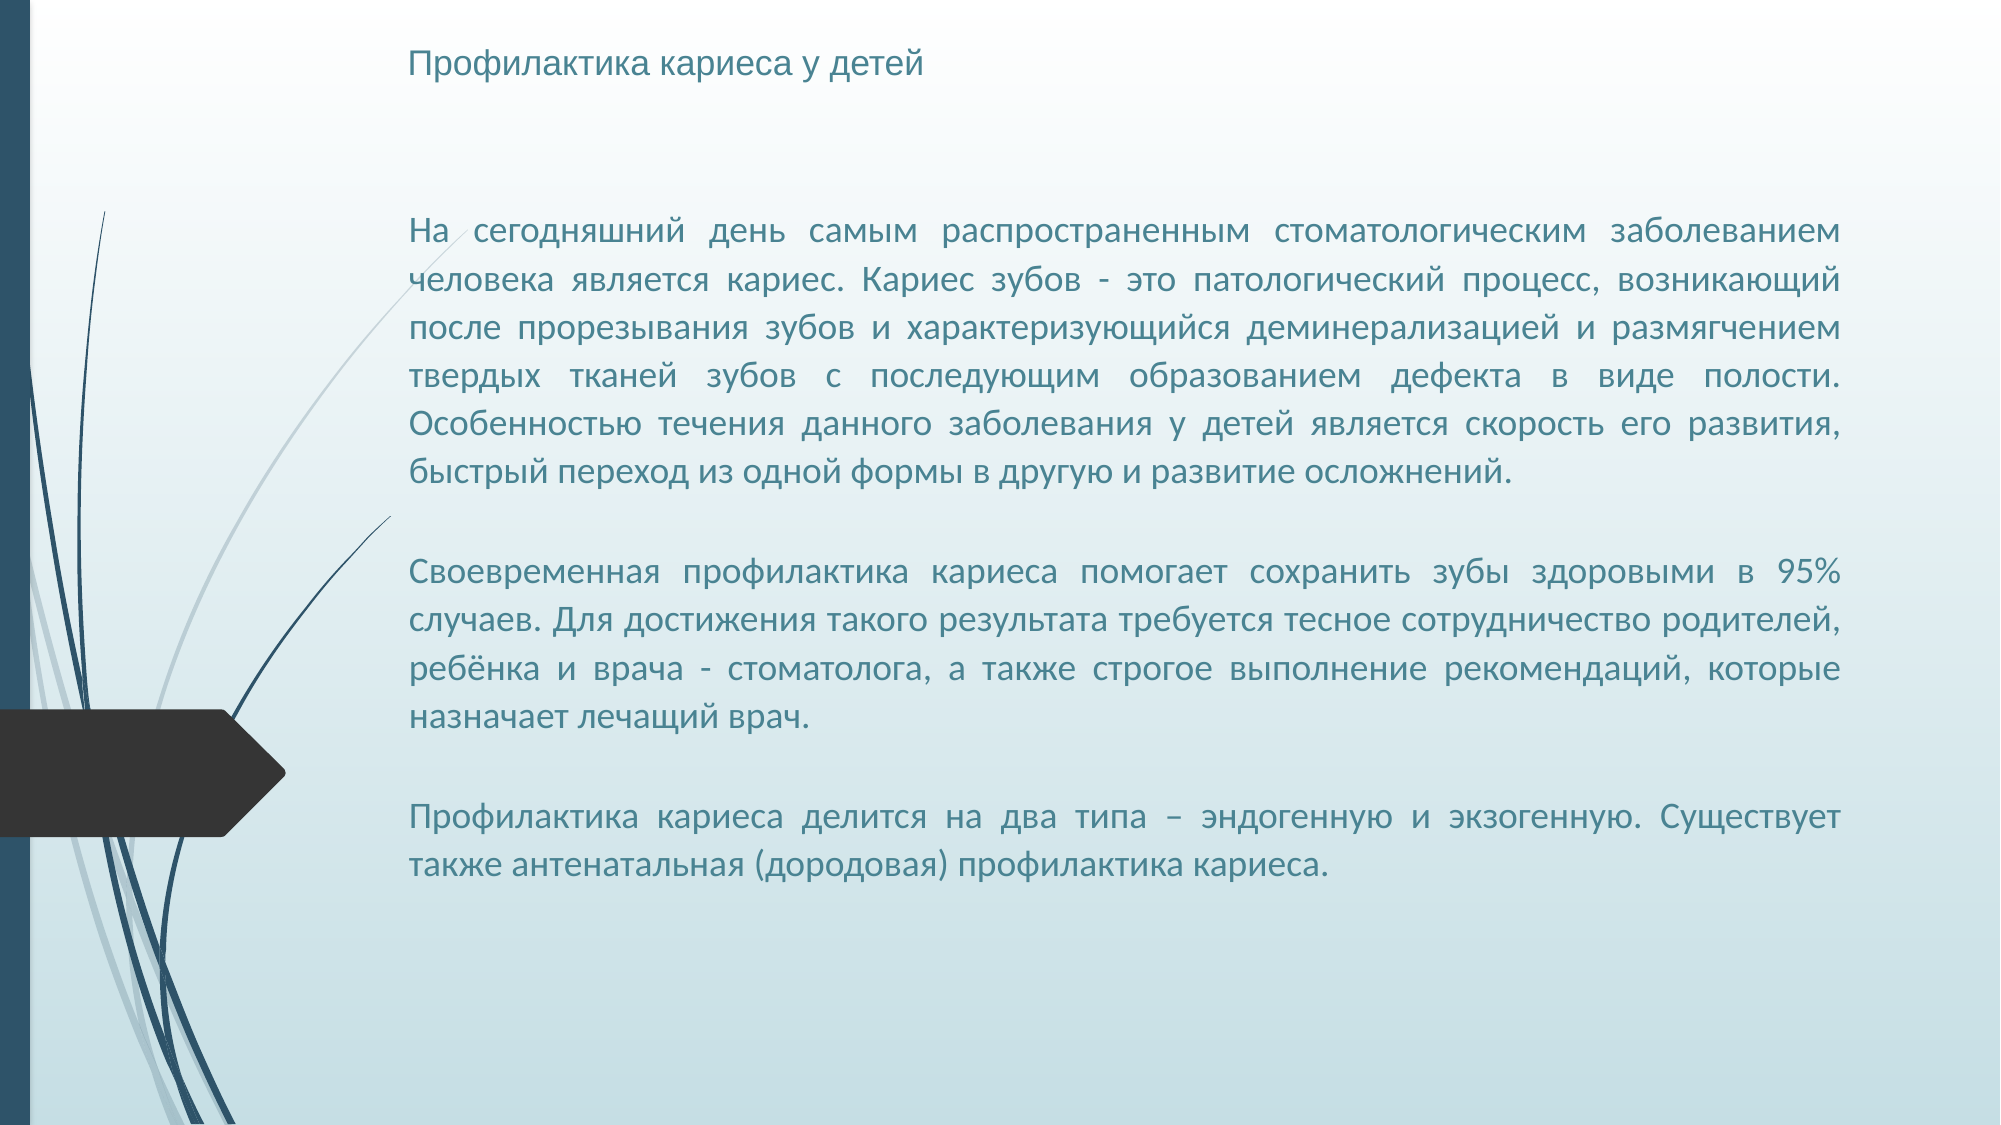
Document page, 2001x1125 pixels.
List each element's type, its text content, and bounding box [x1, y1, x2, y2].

title Профилактика кариеса у детей [256, 32, 1719, 133]
subtitle На сегодняшний день самым распространенным стоматологическим заболеванием человека является кариес. Кариес зубов - это патологический процесс, возникающий после прорезывания зубов и характеризующийся деминерализацией и размягчением твердых тканей зубов с последующим образованием дефекта в виде полости. Особенностью течения данного заболевания у детей является скорость его развития, быстрый переход из одной формы в другую и развитие осложнений. Своевременная профилактика кариеса помогает сохранить зубы здоровыми в 95% случаев. Для достижения такого результата требуется тесное сотрудничество родителей, ребёнка и врача - стоматолога, а также строгое выполнение рекомендаций, которые назначает лечащий врач. Профилактика кариеса делится на два типа – эндогенную и экзогенную. Существует также антенатальная (дородовая) профилактика кариеса. [393, 194, 1857, 935]
